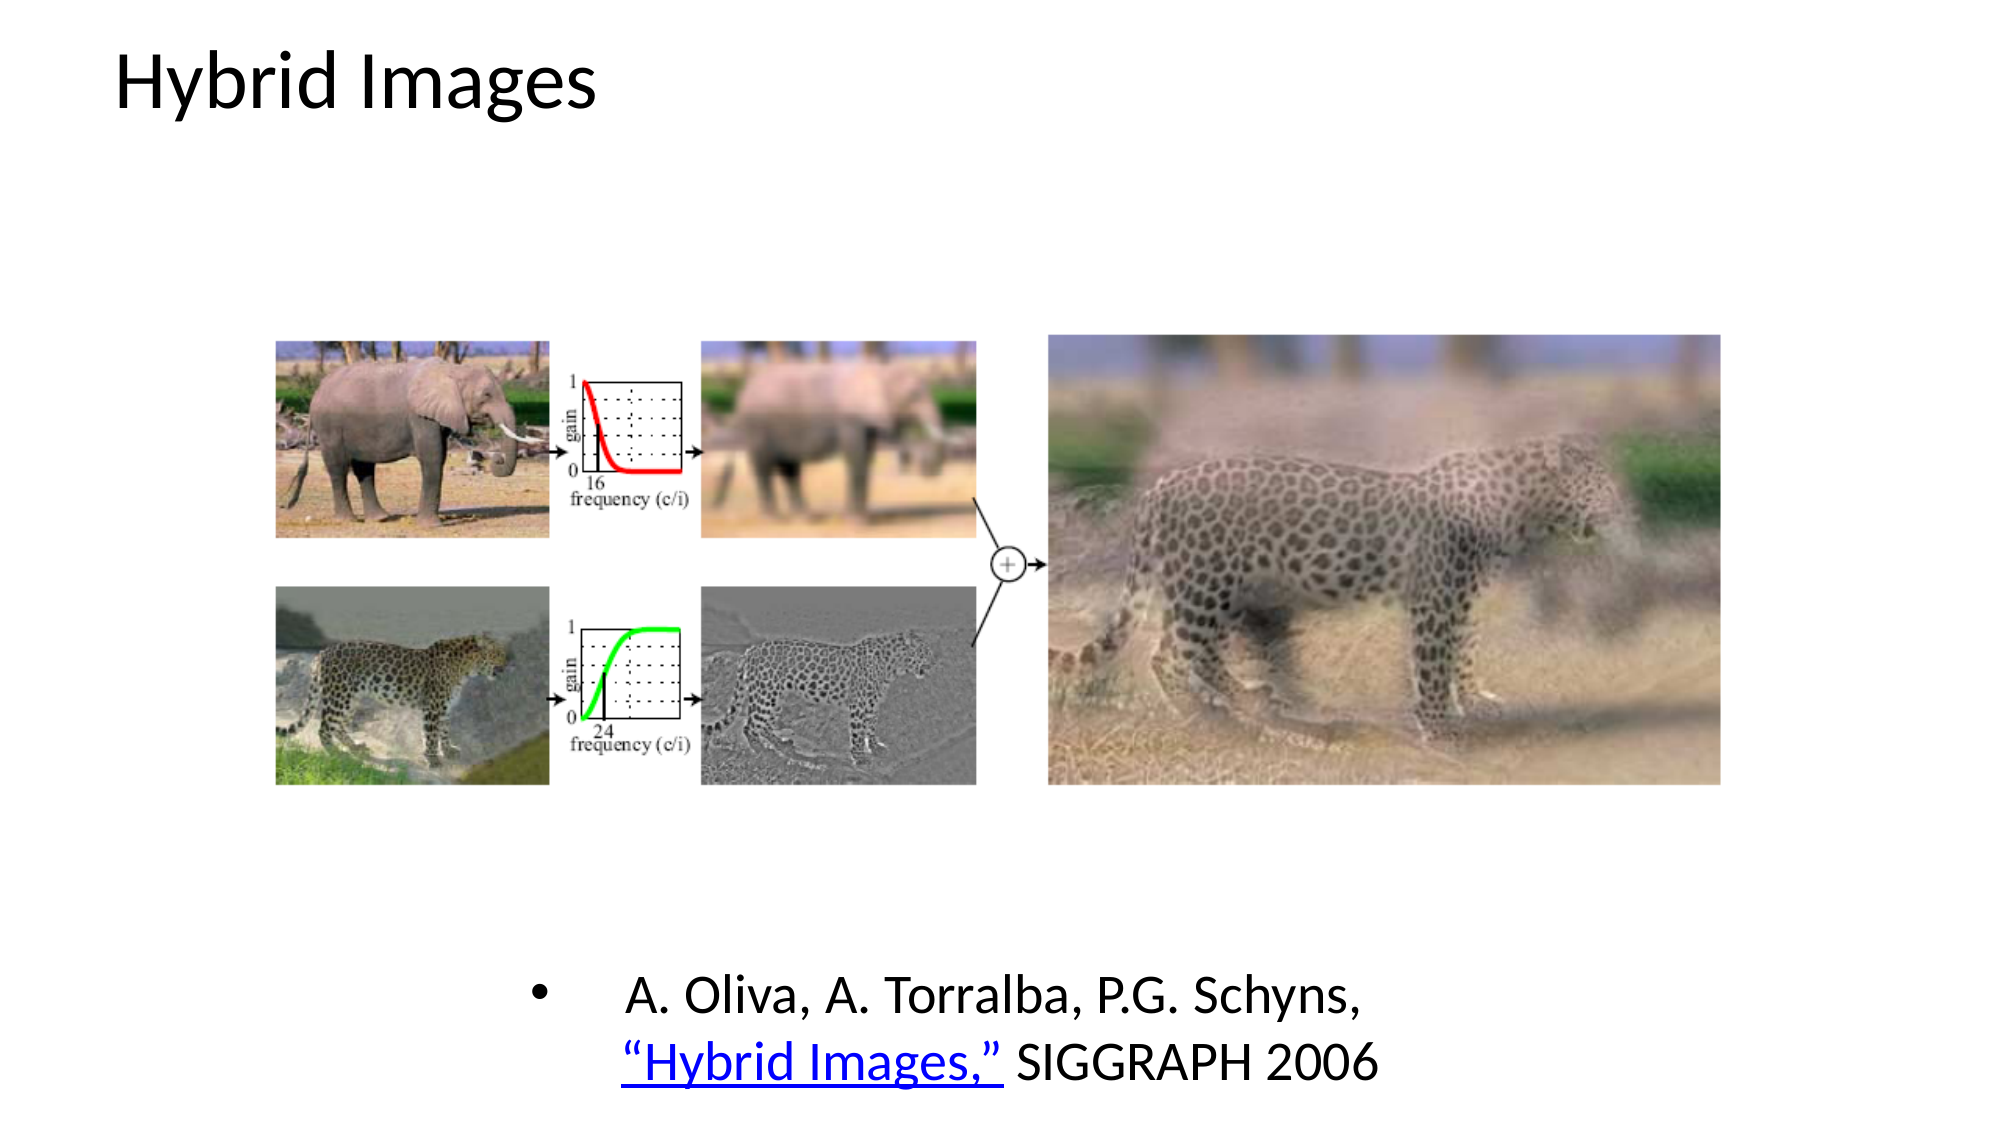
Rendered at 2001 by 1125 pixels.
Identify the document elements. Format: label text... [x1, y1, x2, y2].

title Hybrid Images [99, 0, 1900, 150]
picture [262, 320, 1738, 805]
list A. Oliva, A. Torralba, P.G. Schyns, “Hybrid Images,” SIGGRAPH 2006 [337, 950, 1613, 1100]
